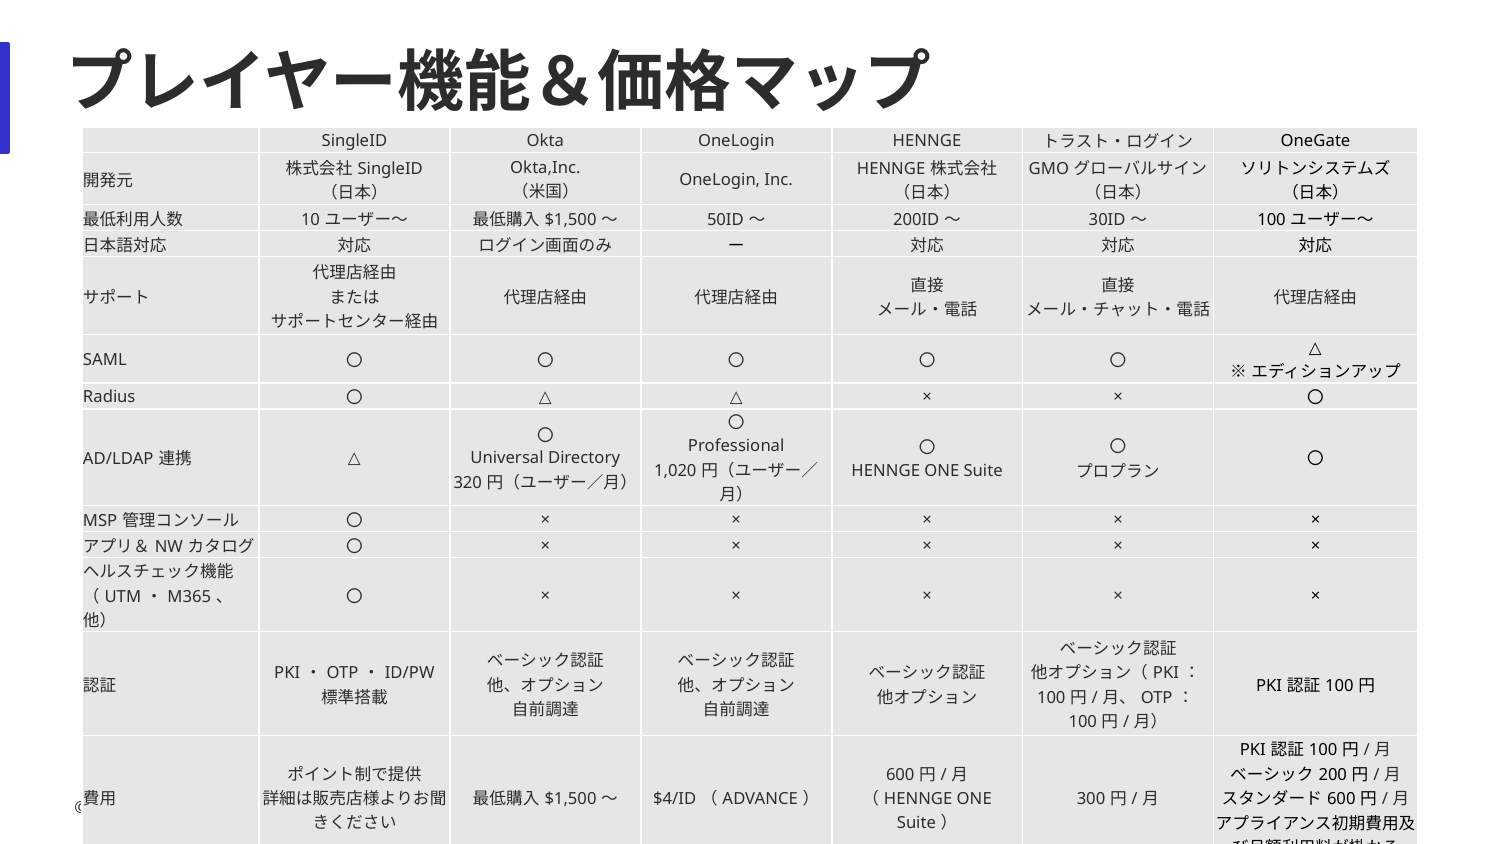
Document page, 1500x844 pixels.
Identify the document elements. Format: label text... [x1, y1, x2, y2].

table_cell 50ID～ [642, 205, 831, 230]
table_cell 10ユーザー～ [260, 205, 449, 230]
table_header トラスト・ログイン [1023, 128, 1213, 152]
table_cell × [1023, 558, 1213, 631]
table_cell 〇 Professional 1,020円（ユーザー／月） [642, 410, 831, 505]
table_cell △ ※エディションアップ [1214, 335, 1417, 382]
title プレイヤー機能＆価格マップ [51, 18, 1450, 127]
table_cell × [833, 506, 1022, 531]
table_cell × [833, 532, 1022, 557]
table_cell サポート [83, 257, 258, 334]
table_cell PKI・OTP・ID/PW 標準搭載 [260, 632, 449, 735]
table_cell 代理店経由 または サポートセンター経由 [260, 257, 449, 334]
table_header OneLogin [642, 128, 831, 152]
table_cell アプリ＆NWカタログ [83, 532, 258, 557]
table_cell 〇 [260, 335, 449, 382]
table_cell ポイント制で提供 詳細は販売店様よりお聞きください [260, 736, 449, 844]
table_cell SAML [83, 335, 258, 382]
table_cell 対応 [1023, 231, 1213, 256]
table_cell ベーシック認証 他、オプション 自前調達 [642, 632, 831, 735]
table_cell 30ID～ [1023, 205, 1213, 230]
table_cell ヘルスチェック機能 （UTM・M365、他） [83, 558, 258, 631]
table_cell 〇 [1214, 384, 1417, 408]
table_cell $4/ID（ADVANCE） [642, 736, 831, 844]
table_cell 〇 [260, 532, 449, 557]
table_cell PKI認証100円 [1214, 632, 1417, 735]
table_cell ベーシック認証 他オプション [833, 632, 1022, 735]
table_cell 最低利用人数 [83, 205, 258, 230]
table_cell 〇 [642, 335, 831, 382]
table_cell 〇 [260, 384, 449, 408]
table_cell 代理店経由 [642, 257, 831, 334]
table_cell 代理店経由 [451, 257, 640, 334]
table_cell 〇 [833, 335, 1022, 382]
table_cell 最低購入$1,500～ [451, 736, 640, 844]
table_cell 〇 [1023, 335, 1213, 382]
table_cell 認証 [83, 632, 258, 735]
table_cell 200ID～ [833, 205, 1022, 230]
table_cell OneLogin, Inc. [642, 153, 831, 204]
table_header SingleID [260, 128, 449, 152]
table_cell 費用 [83, 736, 258, 844]
table_cell × [451, 558, 640, 631]
table_cell × [642, 532, 831, 557]
table_cell × [642, 558, 831, 631]
table_cell 直接 メール・チャット・電話 [1023, 257, 1213, 334]
table_header [83, 128, 258, 152]
table_cell 〇 [260, 506, 449, 531]
table_cell 300円/月 [1023, 736, 1213, 844]
table_cell Okta,Inc. （米国） [451, 153, 640, 204]
table_cell × [1214, 532, 1417, 557]
table_cell × [451, 532, 640, 557]
table_cell 〇 [260, 558, 449, 631]
table_cell △ [260, 410, 449, 505]
table_cell ー [642, 231, 831, 256]
table_cell × [833, 558, 1022, 631]
table_cell AD/LDAP連携 [83, 410, 258, 505]
table_cell 〇 [1214, 410, 1417, 505]
table_cell × [1023, 384, 1213, 408]
table_cell △ [451, 384, 640, 408]
table_cell ソリトンシステムズ （日本） [1214, 153, 1417, 204]
table_header OneGate [1214, 128, 1417, 152]
table_cell 600円/月 （HENNGE ONE Suite） [833, 736, 1022, 844]
table_cell Radius [83, 384, 258, 408]
table_cell 直接 メール・電話 [833, 257, 1022, 334]
table_cell ベーシック認証 他、オプション 自前調達 [451, 632, 640, 735]
table_cell ログイン画面のみ [451, 231, 640, 256]
table_cell 〇 HENNGE ONE Suite [833, 410, 1022, 505]
table_cell 株式会社SingleID （日本） [260, 153, 449, 204]
table_cell 100ユーザー～ [1214, 205, 1417, 230]
table_cell 対応 [1214, 231, 1417, 256]
table_header HENNGE [833, 128, 1022, 152]
table_header Okta [451, 128, 640, 152]
table_cell 最低購入$1,500～ [451, 205, 640, 230]
table_cell 開発元 [83, 153, 258, 204]
table_cell × [1023, 506, 1213, 531]
table_cell 対応 [260, 231, 449, 256]
table_cell × [833, 384, 1022, 408]
table_cell × [642, 506, 831, 531]
table_cell × [1214, 506, 1417, 531]
table_cell 〇 Universal Directory 320円（ユーザー／月） [451, 410, 640, 505]
table_cell 〇 [451, 335, 640, 382]
table_cell ベーシック認証 他オプション（PKI：100円/月、OTP：100円/月） [1023, 632, 1213, 735]
table_cell 日本語対応 [83, 231, 258, 256]
table_cell × [1023, 532, 1213, 557]
table_cell 代理店経由 [1214, 257, 1417, 334]
table_cell △ [642, 384, 831, 408]
table_cell HENNGE株式会社 （日本） [833, 153, 1022, 204]
table_cell 対応 [833, 231, 1022, 256]
table_cell × [451, 506, 640, 531]
table_cell 〇 プロプラン [1023, 410, 1213, 505]
table_cell × [1214, 558, 1417, 631]
table_cell MSP管理コンソール [83, 506, 258, 531]
table_cell PKI認証100円/月 ベーシック200円/月 スタンダード600円/月 アプライアンス初期費用及び月額利用料が掛かる [1214, 736, 1417, 844]
table_cell GMOグローバルサイン （日本） [1023, 153, 1213, 204]
